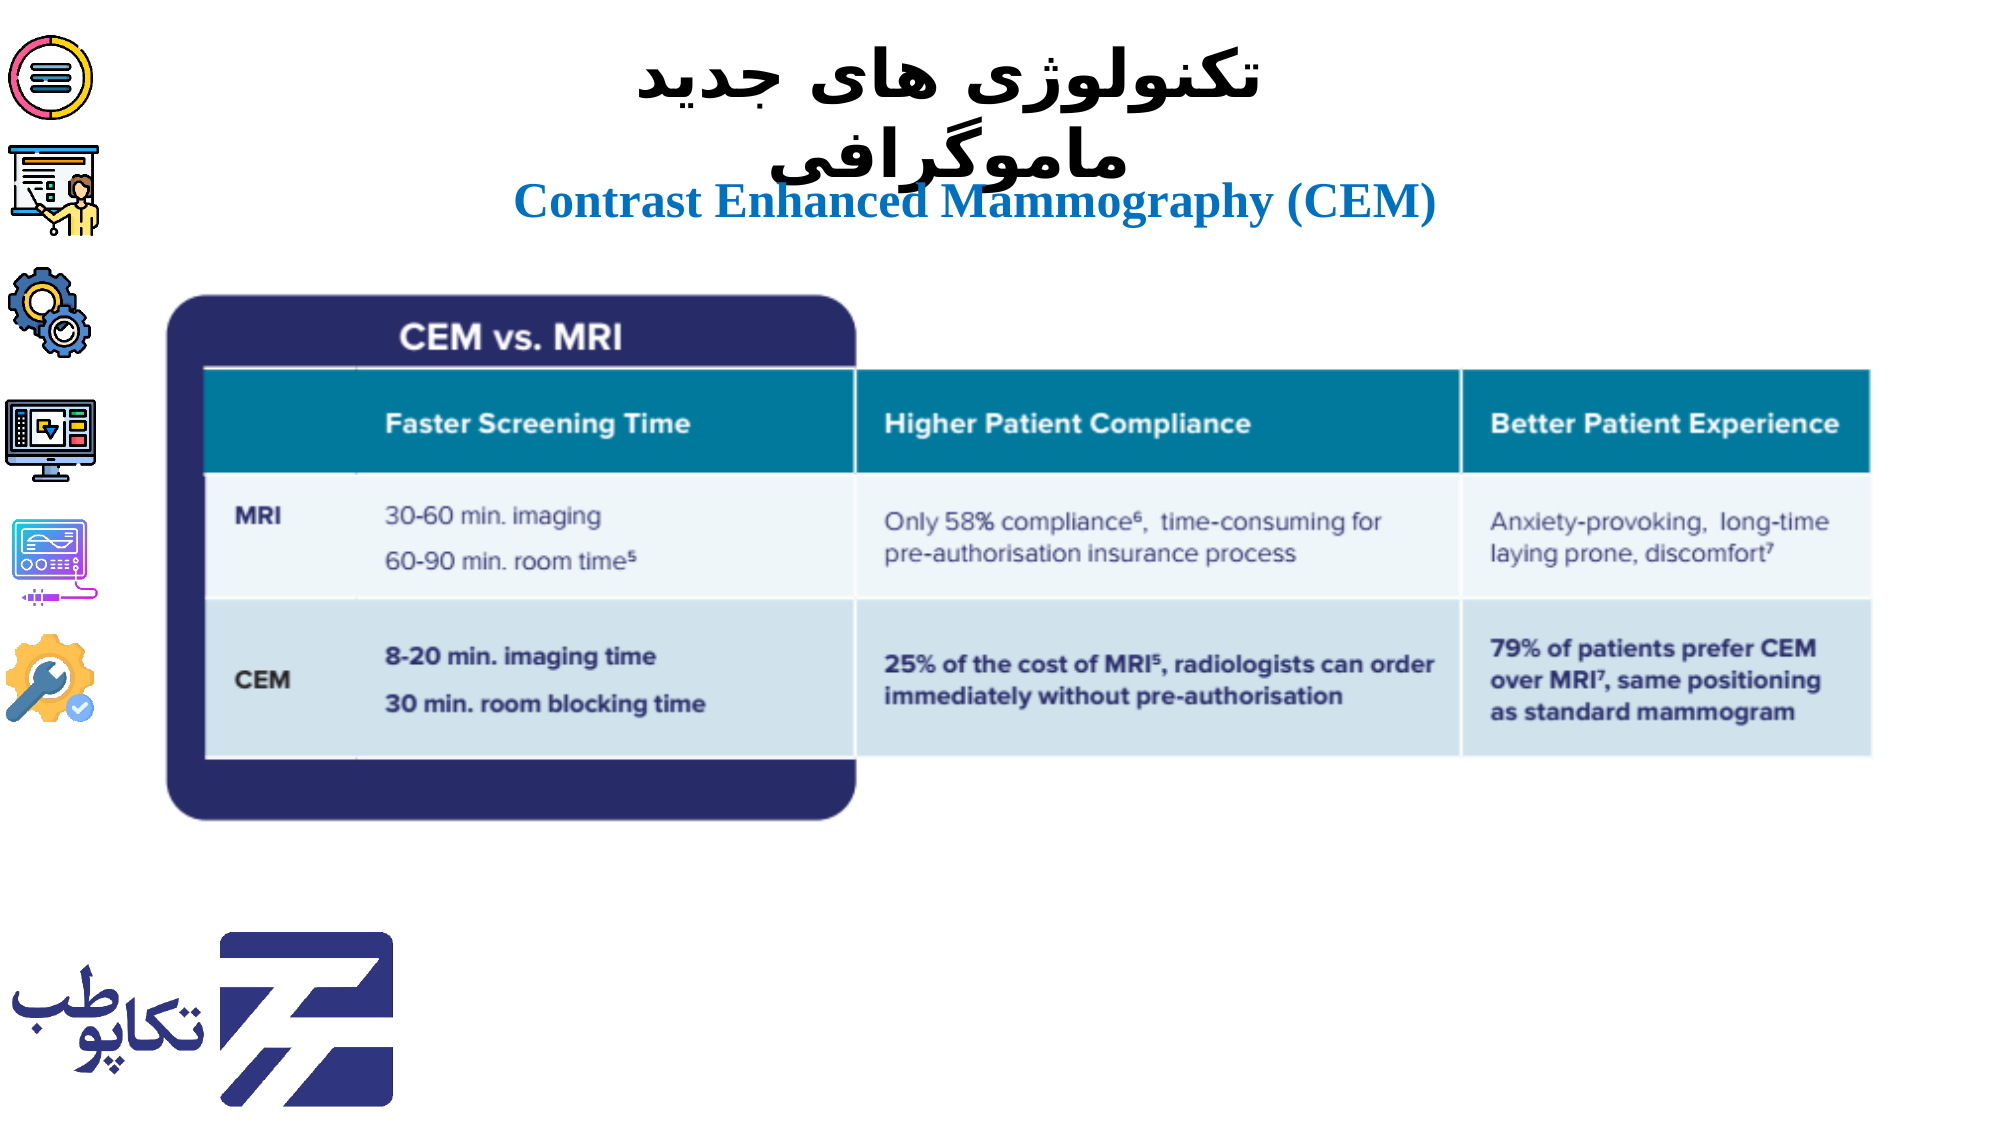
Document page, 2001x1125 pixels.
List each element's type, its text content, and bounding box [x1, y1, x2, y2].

picture [8, 145, 99, 236]
picture [0, 918, 403, 1120]
picture [9, 517, 100, 608]
picture [8, 35, 93, 120]
picture [3, 267, 94, 358]
picture [4, 632, 95, 723]
text_box تکنولوژی های جدید ماموگرافی [535, 23, 1364, 160]
text_box Contrast Enhanced Mammography (CEM) [140, 160, 1809, 236]
picture [140, 276, 1899, 865]
picture [5, 395, 96, 486]
